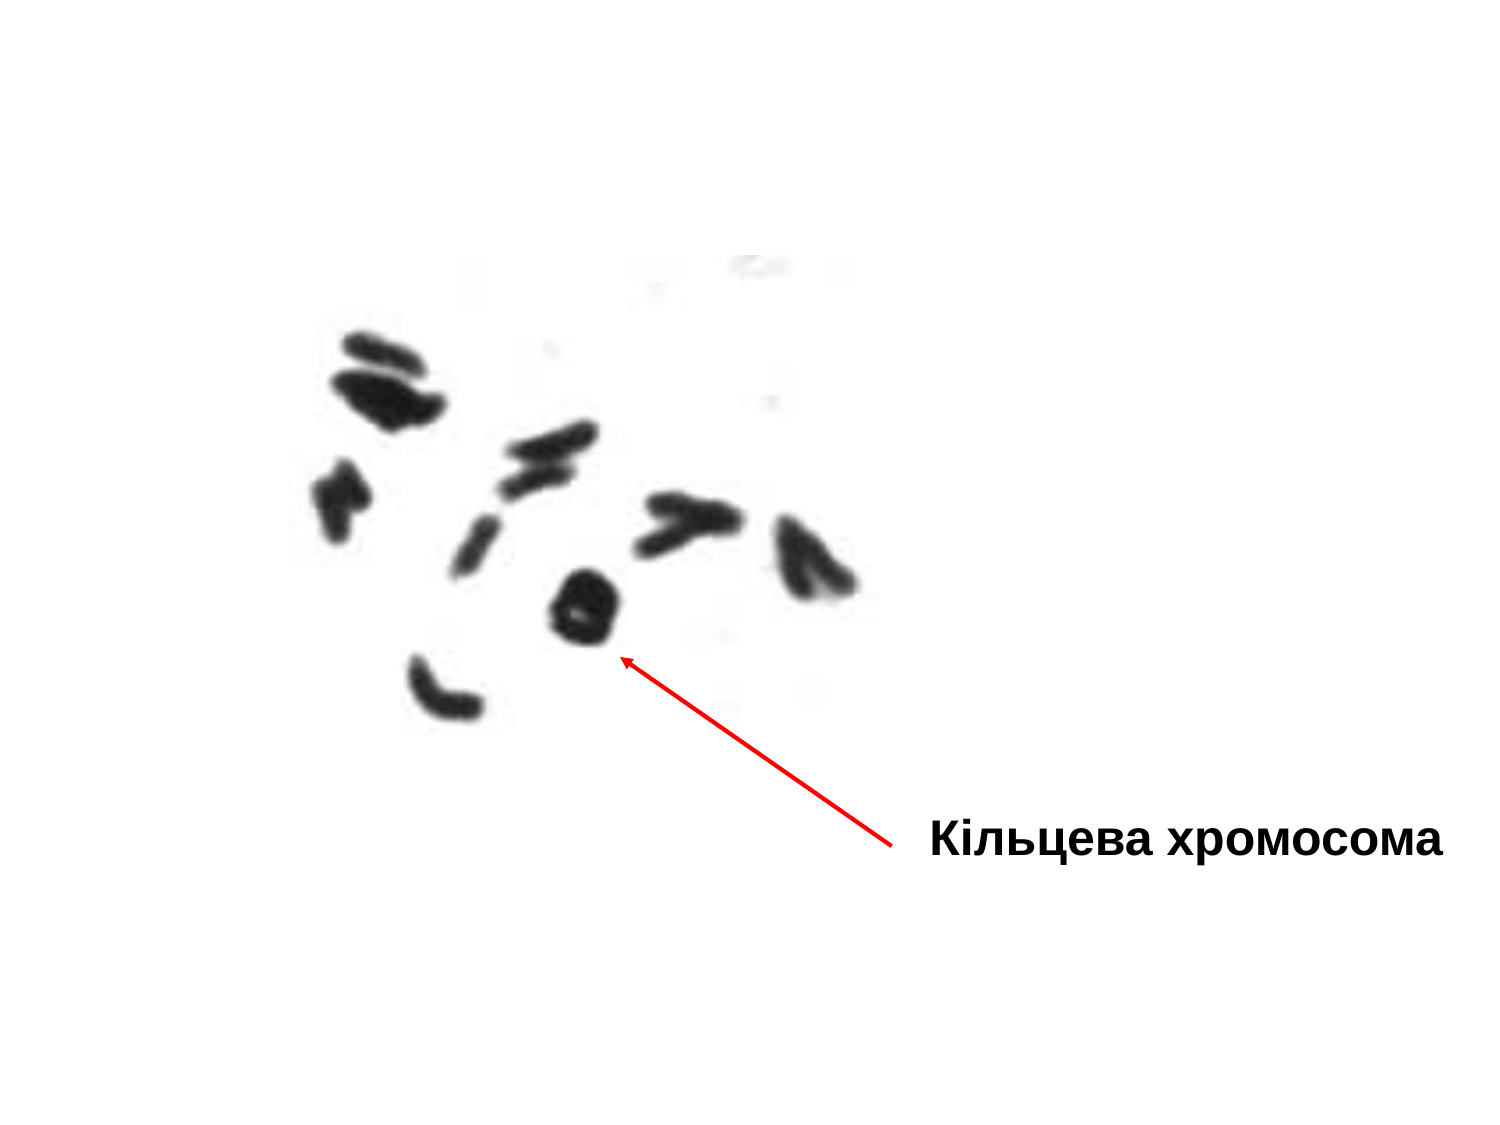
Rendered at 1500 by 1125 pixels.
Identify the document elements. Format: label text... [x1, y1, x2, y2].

picture [288, 254, 881, 752]
text_box Кільцева хромосома [914, 797, 1458, 874]
